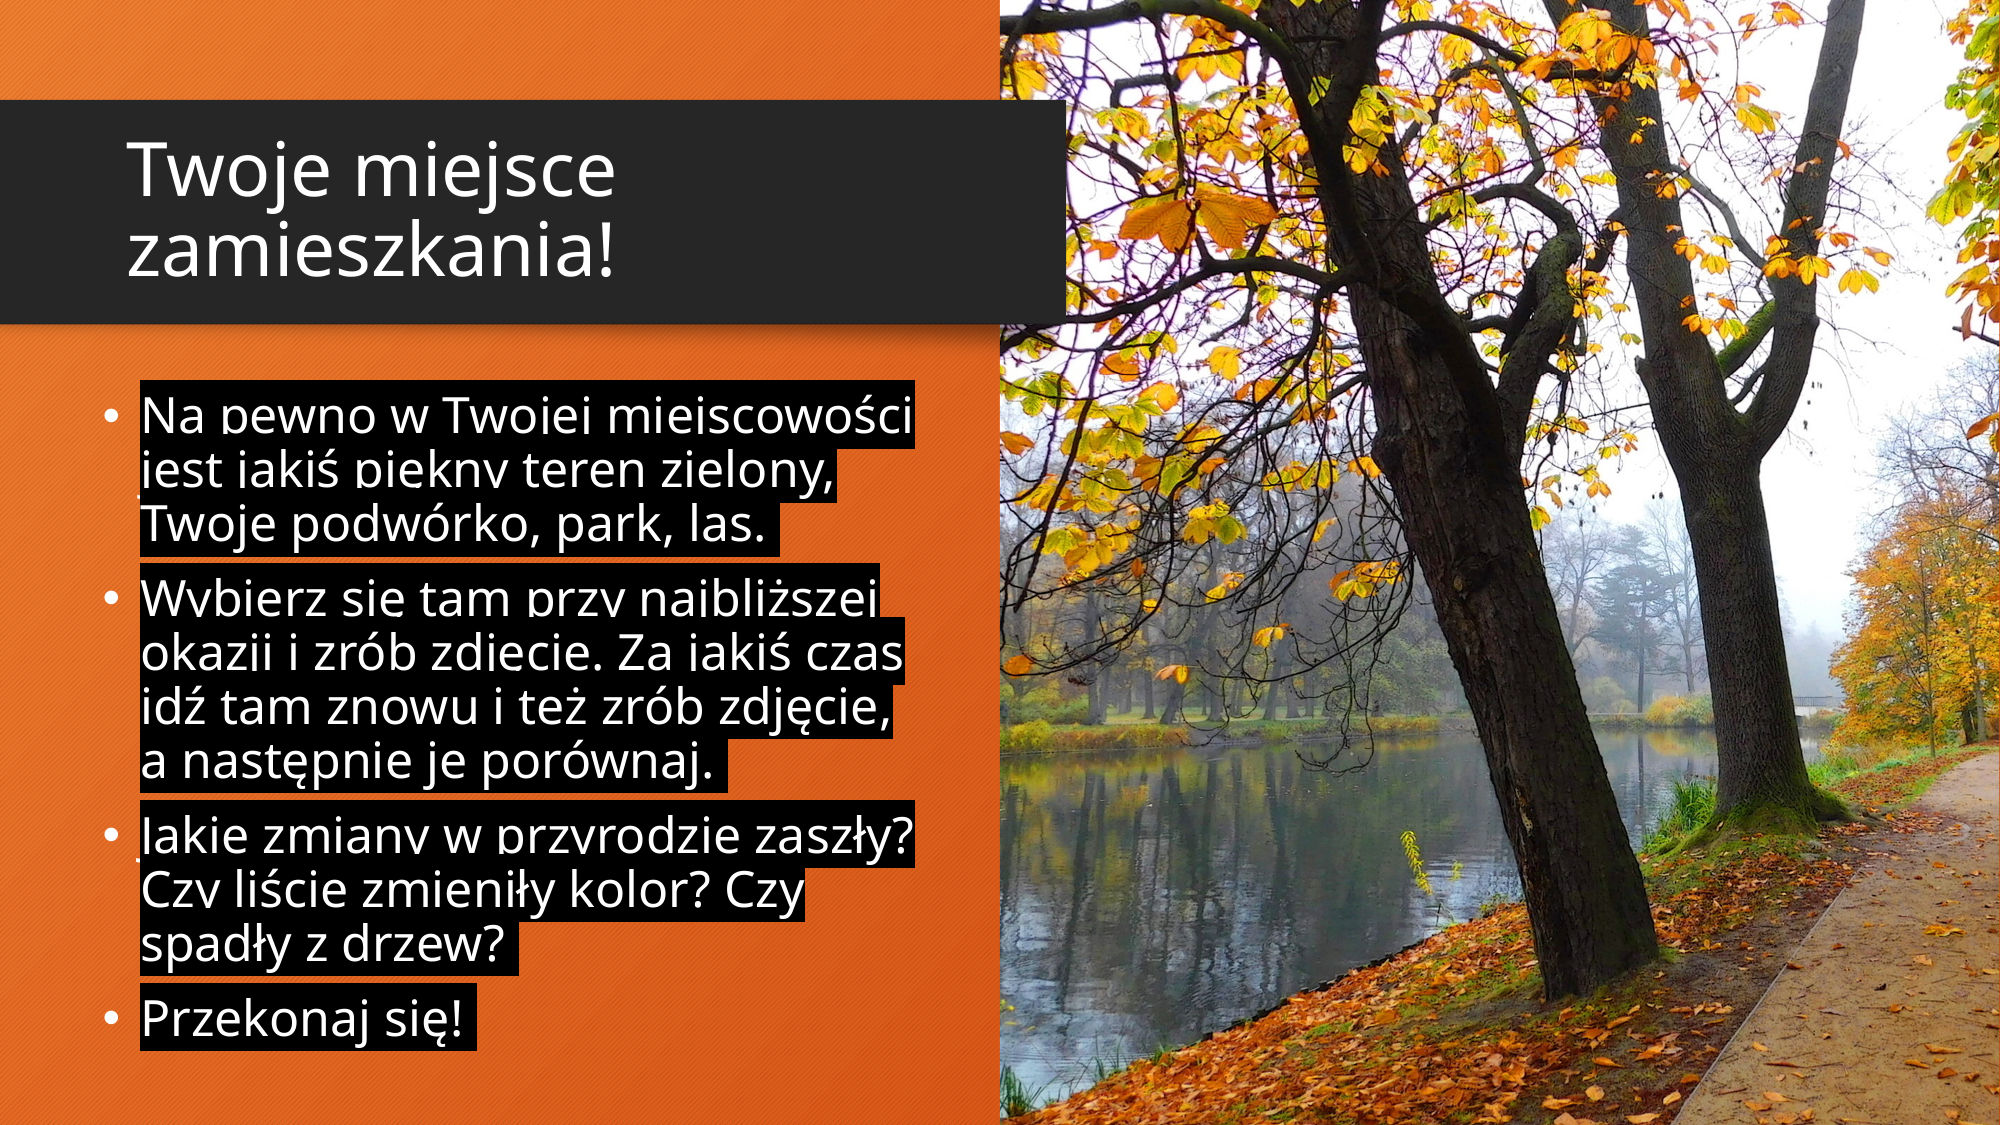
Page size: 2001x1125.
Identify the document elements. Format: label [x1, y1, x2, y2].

picture [0, 0, 2000, 1125]
text_box [0, 367, 999, 1125]
text_box [0, 0, 999, 322]
